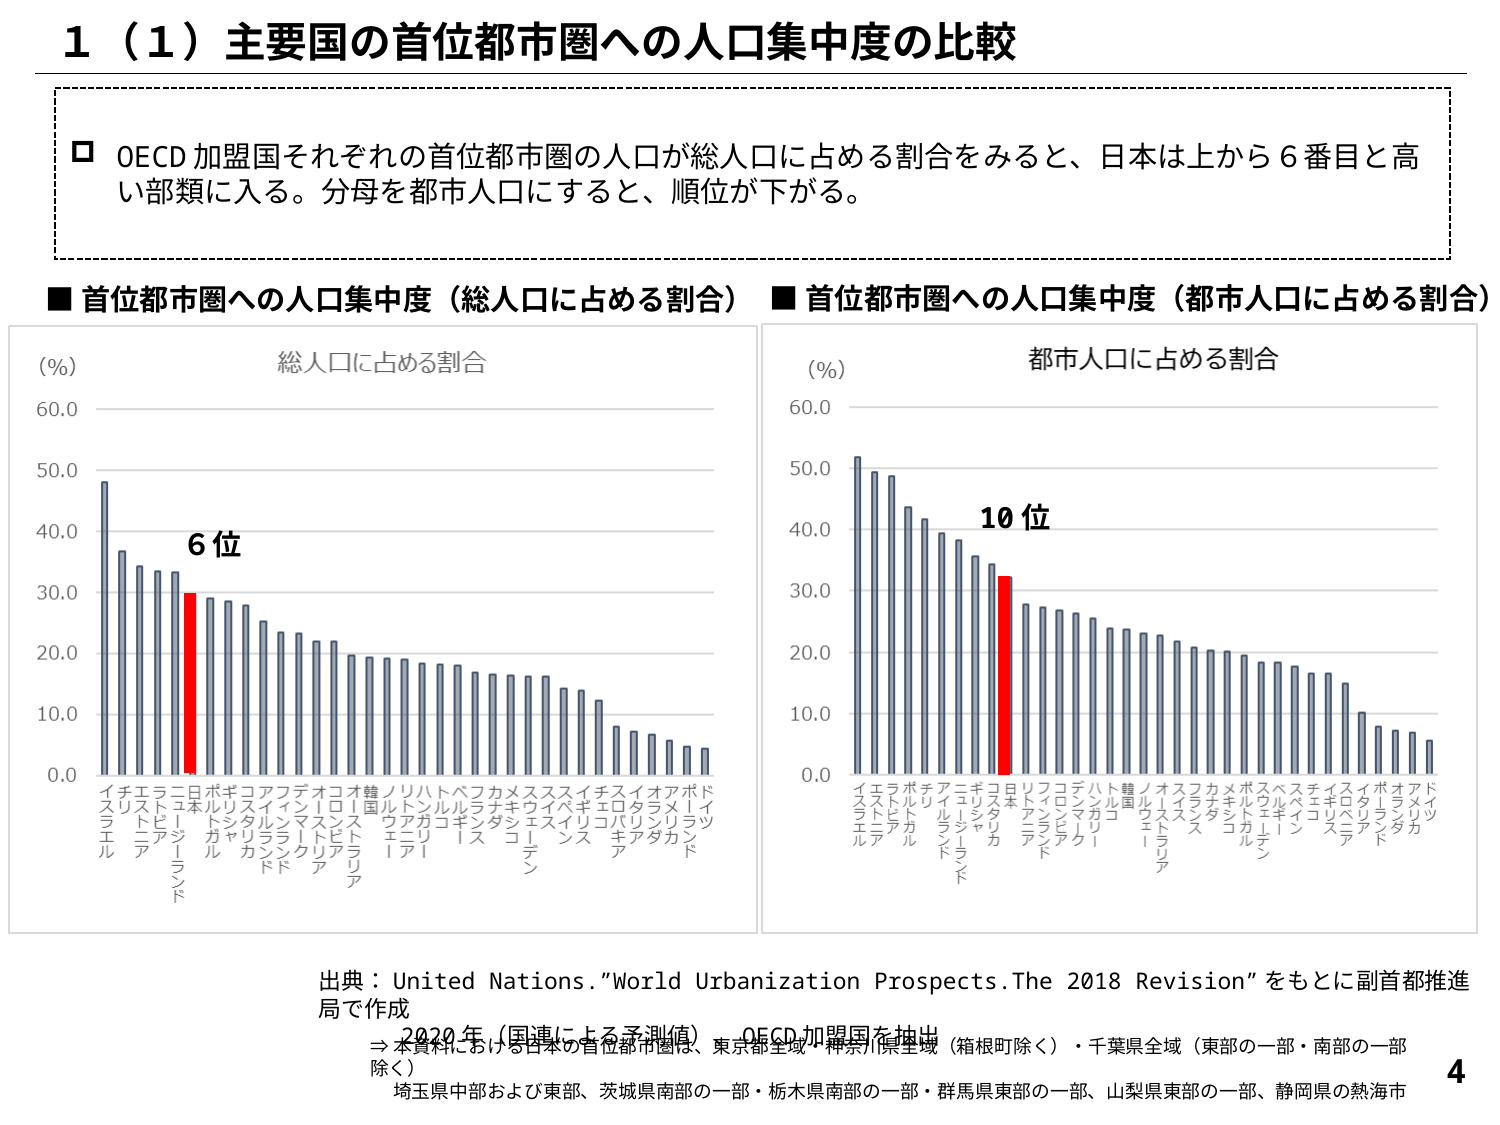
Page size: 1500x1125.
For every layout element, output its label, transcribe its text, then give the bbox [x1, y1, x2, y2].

slide_number 3 [1424, 1057, 1482, 1103]
text_box OECD加盟国それぞれの首位都市圏の人口が総人口に占める割合をみると、日本は上から６番目と高い部類に入る。分母を都市人口にすると、順位が下がる。 [54, 87, 1451, 260]
text_box １（１）主要国の首位都市圏への人口集中度の比較 [0, 7, 1500, 73]
picture [8, 325, 758, 934]
text_box ■首位都市圏への人口集中度（都市人口に占める割合） [754, 273, 1500, 323]
picture [761, 323, 1478, 934]
text_box 出典：United Nations.”World Urbanization Prospects.The 2018 Revision”をもとに副首都推進局で作成 2020年（国連による予測値）、OECD加盟国を抽出 [303, 959, 1496, 1057]
text_box ■首位都市圏への人口集中度（総人口に占める割合） [30, 274, 761, 324]
text_box ⇒本資料における日本の首位都市圏は、東京都全域・神奈川県全域（箱根町除く）・千葉県全域（東部の一部・南部の一部除く） 埼玉県中部および東部、茨城県南部の一部・栃木県南部の一部・群馬県東部の一部、山梨県東部の一部、静岡県の熱海市 [355, 1027, 1424, 1110]
